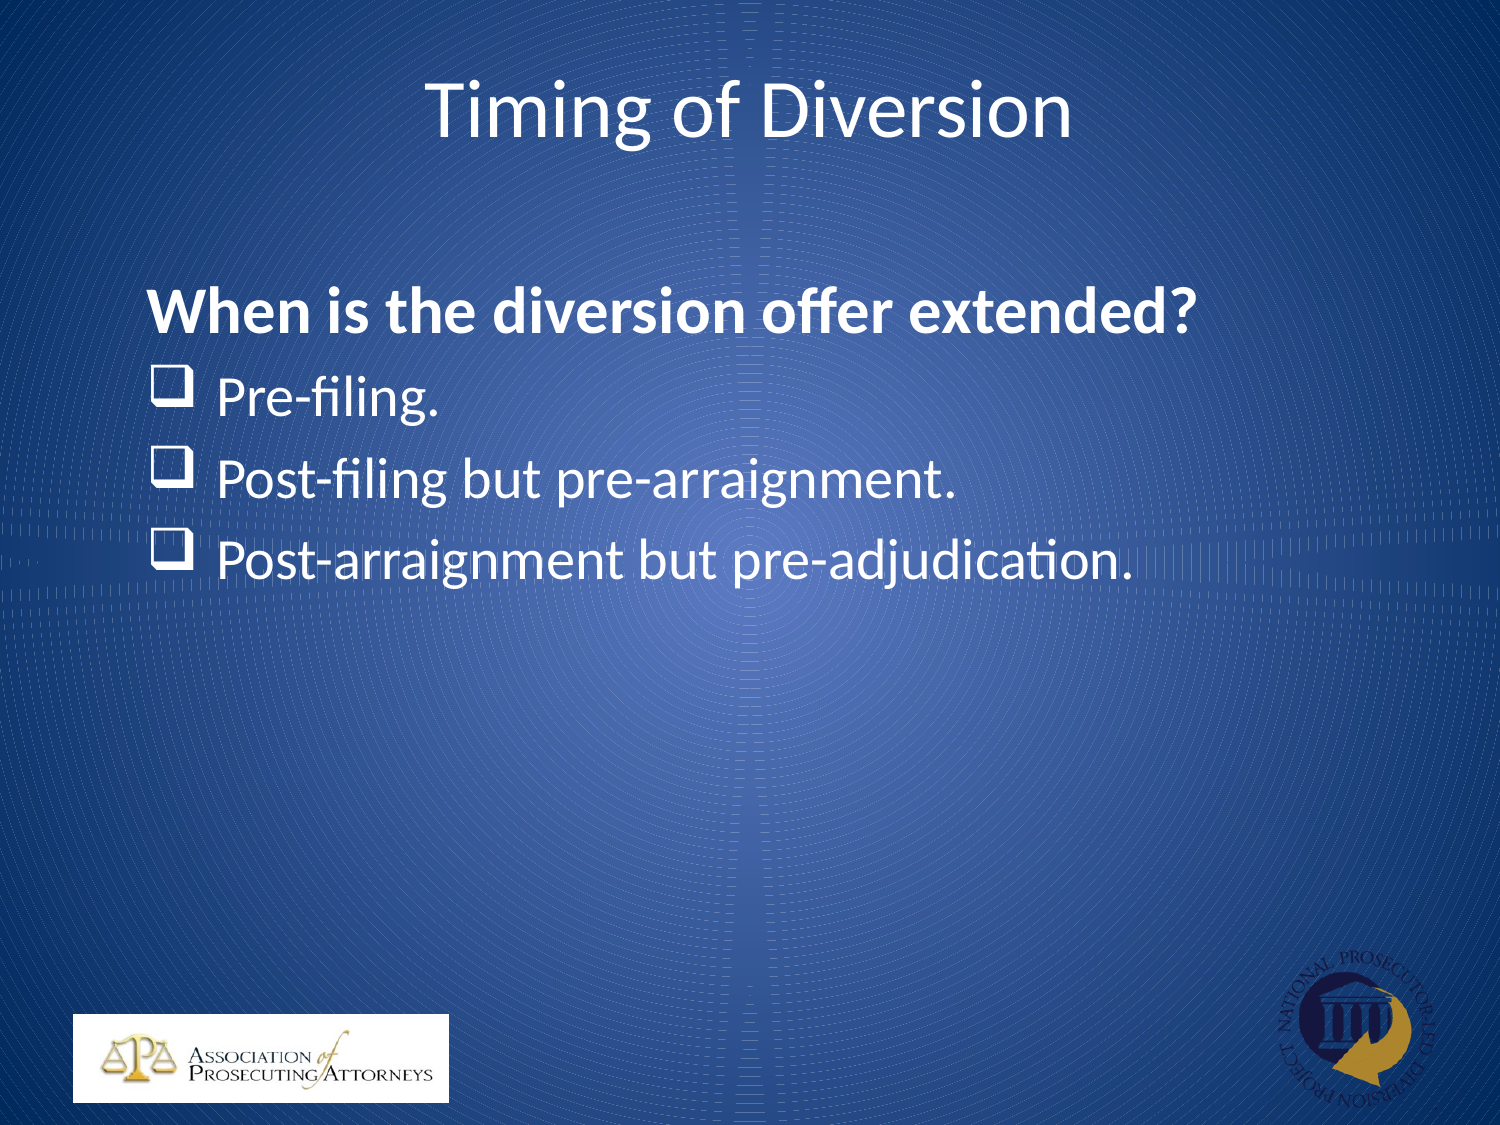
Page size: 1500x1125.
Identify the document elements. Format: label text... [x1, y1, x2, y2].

picture [1275, 947, 1437, 1110]
list When is the diversion offer extended? Pre-filing. Post-filing but pre-arraignment. Post-arraignment but pre-adjudication. [131, 259, 1419, 885]
picture [73, 1014, 449, 1103]
title Timing of Diversion [75, 45, 1425, 163]
